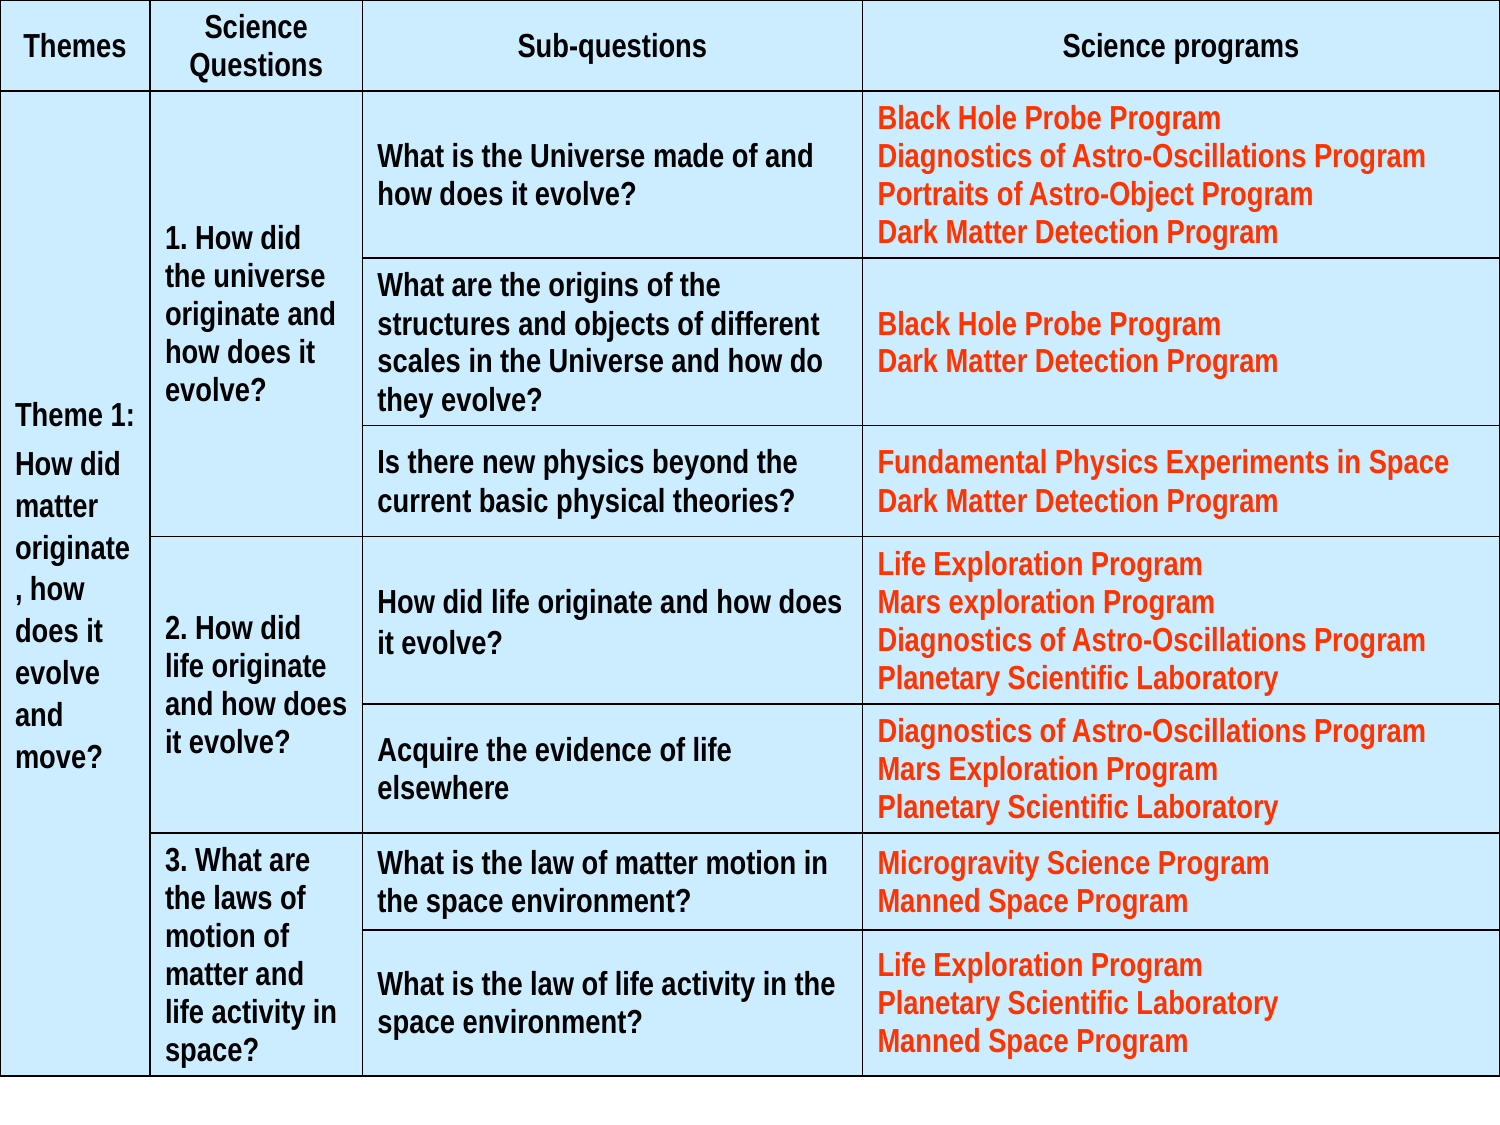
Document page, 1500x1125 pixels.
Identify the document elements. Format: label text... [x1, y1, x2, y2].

table_header Science programs [863, 1, 1499, 90]
table_cell 3. What are the laws of motion of matter and life activity in space? [151, 834, 362, 1075]
table_cell Fundamental Physics Experiments in Space Dark Matter Detection Program [863, 426, 1499, 536]
table_header Science Questions [151, 1, 362, 90]
table_cell Life Exploration Program Mars exploration Program Diagnostics of Astro-Oscillations Program Planetary Scientific Laboratory [863, 537, 1499, 703]
table_cell Black Hole Probe Program Diagnostics of Astro-Oscillations Program Portraits of Astro-Object Program Dark Matter Detection Program [863, 92, 1499, 257]
table_cell Life Exploration Program Planetary Scientific Laboratory Manned Space Program [863, 931, 1499, 1075]
table_cell Acquire the evidence of life elsewhere [363, 705, 862, 832]
table_header Sub-questions [363, 1, 862, 90]
table_header Themes [1, 1, 149, 90]
table_cell Is there new physics beyond the current basic physical theories? [363, 426, 862, 536]
table_cell 2. How did life originate and how does it evolve? [151, 537, 362, 832]
table_cell 1. How did the universe originate and how does it evolve? [151, 92, 362, 536]
table_cell Black Hole Probe Program Dark Matter Detection Program [863, 259, 1499, 425]
table_cell Microgravity Science Program Manned Space Program [863, 834, 1499, 929]
table_cell What are the origins of the structures and objects of different scales in the Universe and how do they evolve? [363, 259, 862, 425]
table_cell How did life originate and how does it evolve? [363, 537, 862, 703]
table_cell Diagnostics of Astro-Oscillations Program Mars Exploration Program Planetary Scientific Laboratory [863, 705, 1499, 832]
table_cell What is the law of matter motion in the space environment? [363, 834, 862, 929]
table_cell What is the Universe made of and how does it evolve? [363, 92, 862, 257]
table_cell What is the law of life activity in the space environment? [363, 931, 862, 1075]
table_cell Theme 1: How did matter originate, how does it evolve and move? [1, 92, 149, 1075]
